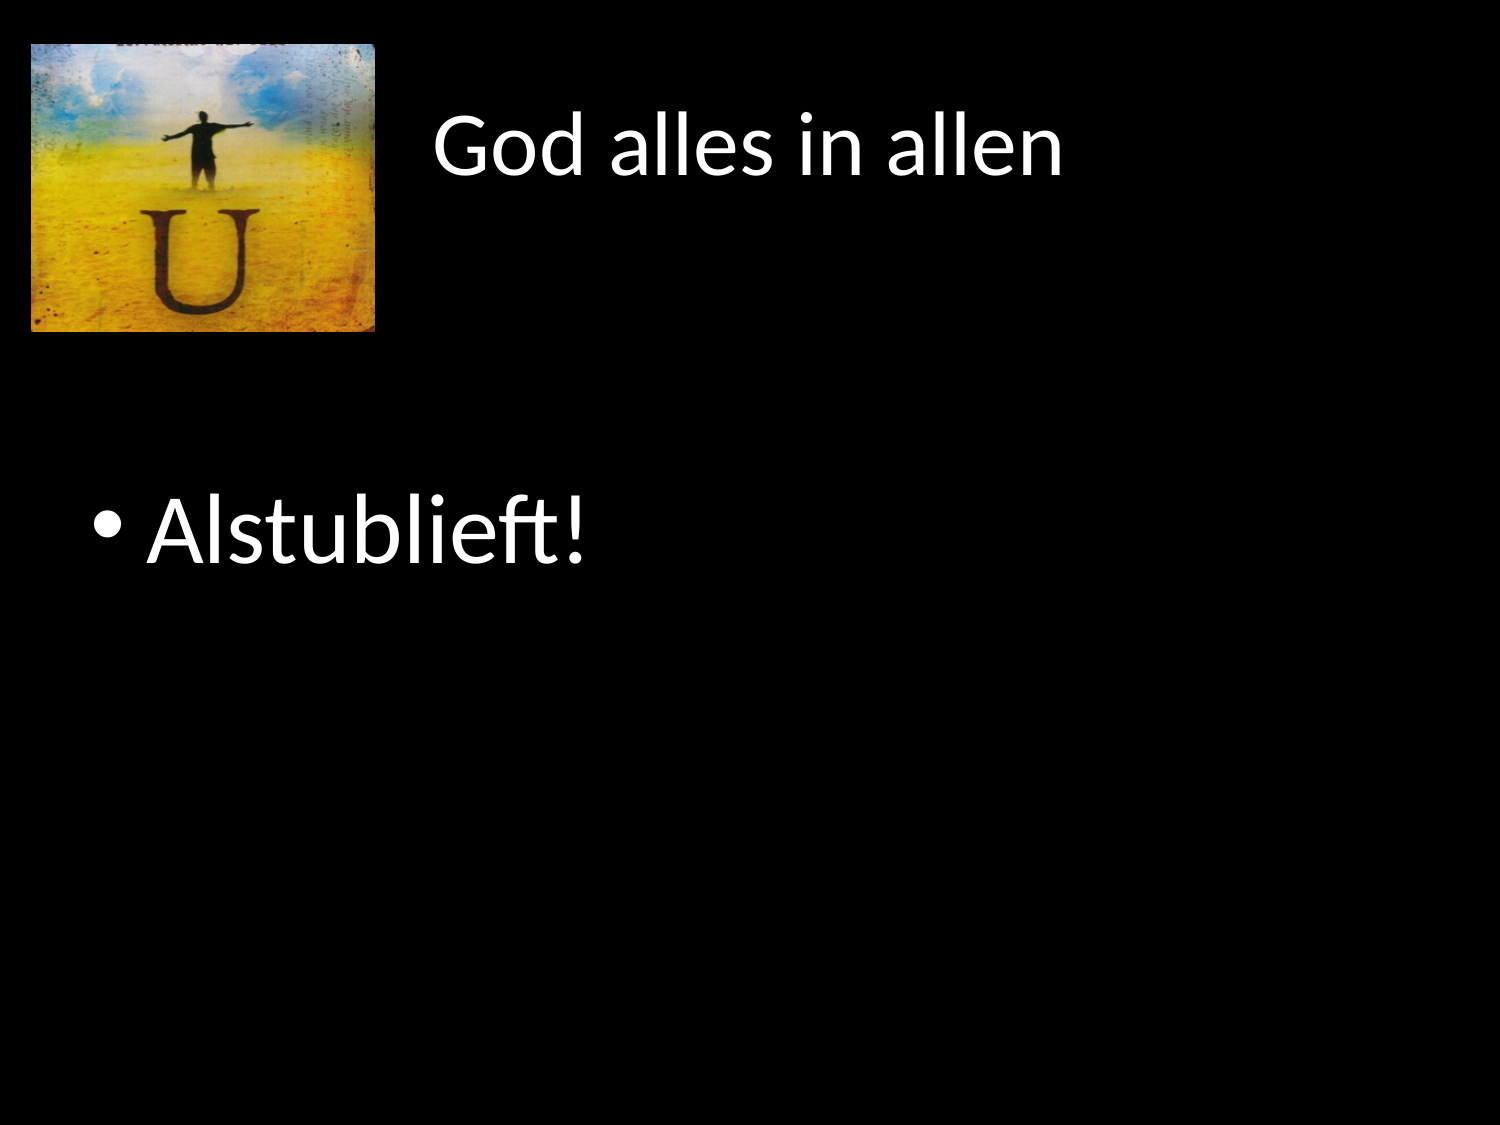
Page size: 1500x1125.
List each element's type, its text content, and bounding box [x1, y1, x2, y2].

picture [0, 44, 464, 332]
list Alstublieft! [75, 262, 1425, 1005]
title God alles in allen [466, 45, 1425, 233]
